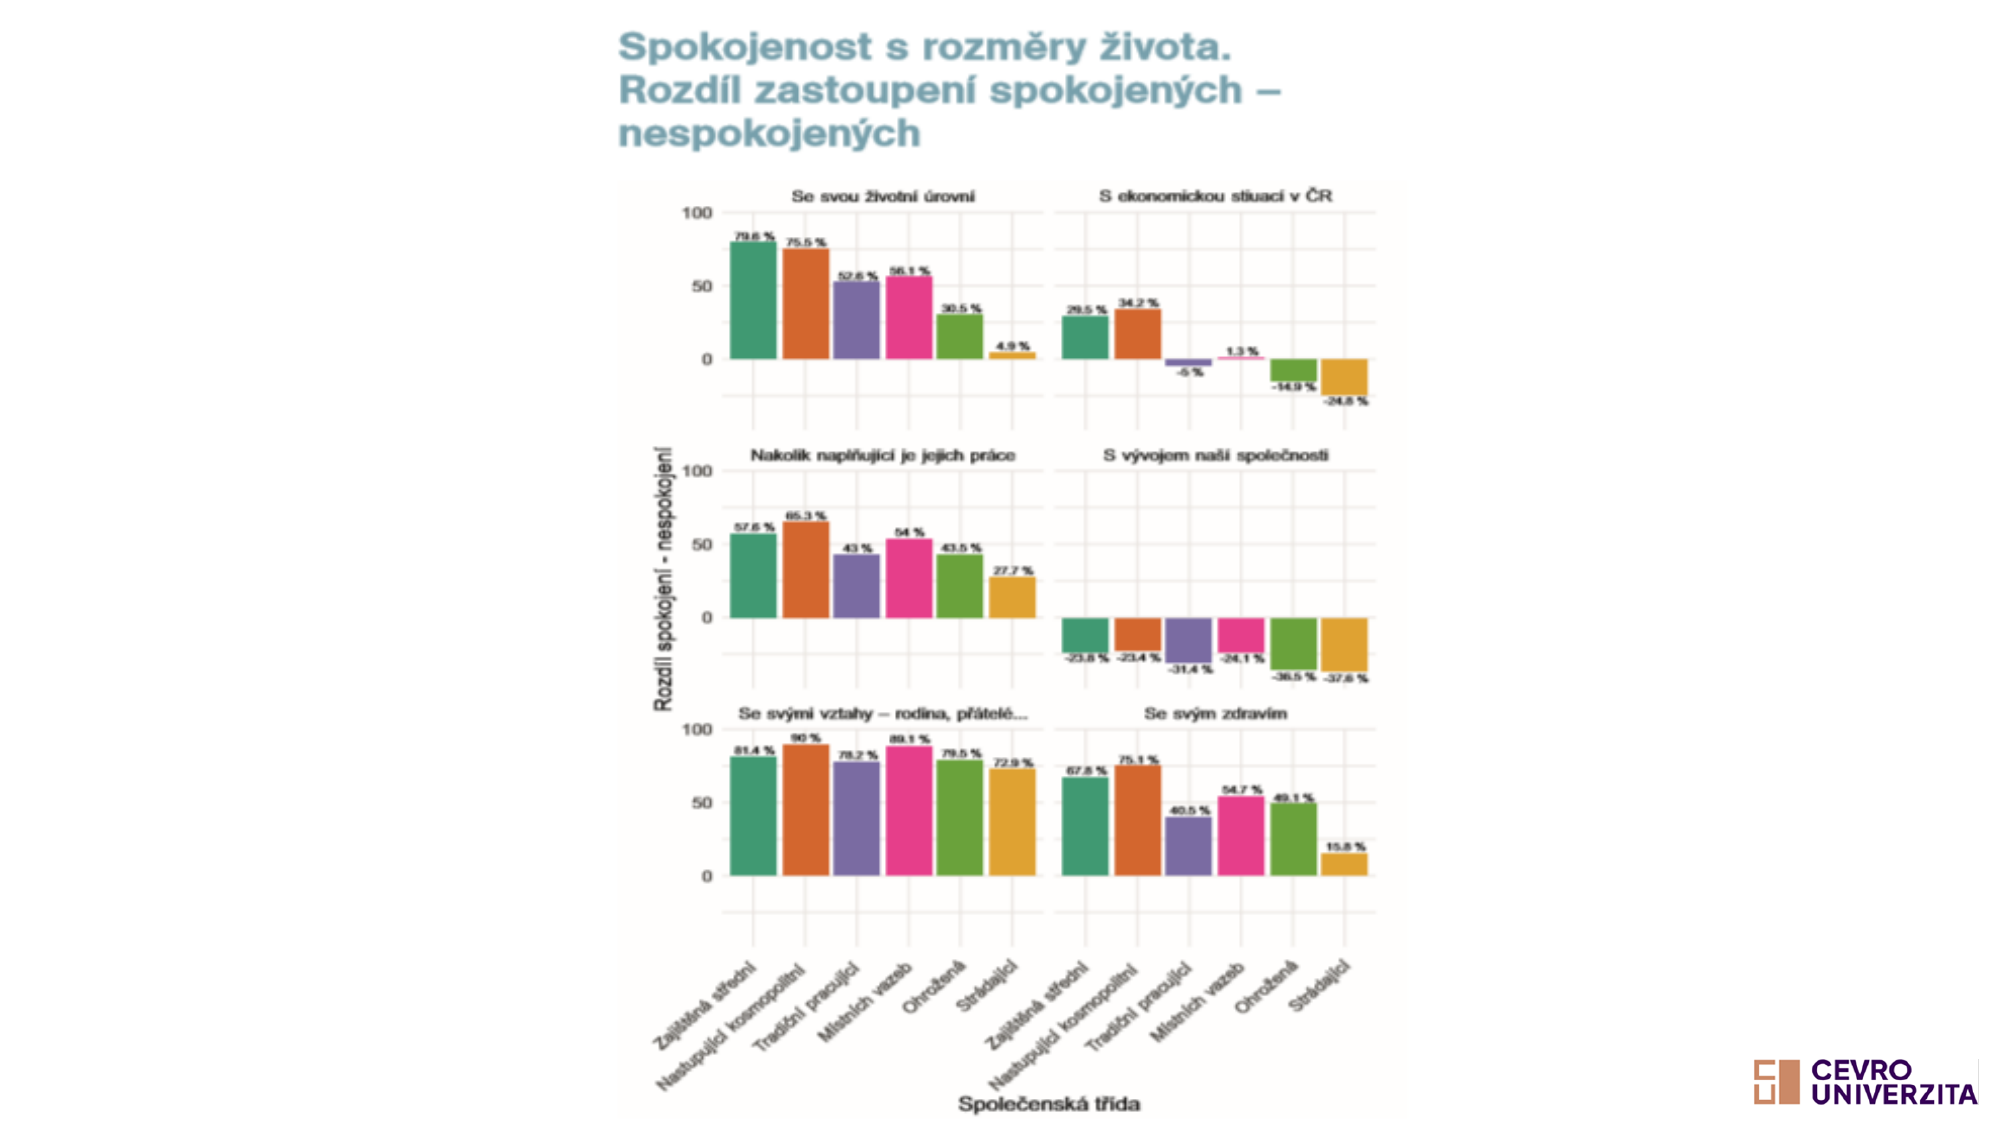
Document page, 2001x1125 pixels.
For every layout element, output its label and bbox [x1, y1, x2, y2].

picture [1753, 1059, 1979, 1106]
list [598, 0, 1449, 1125]
